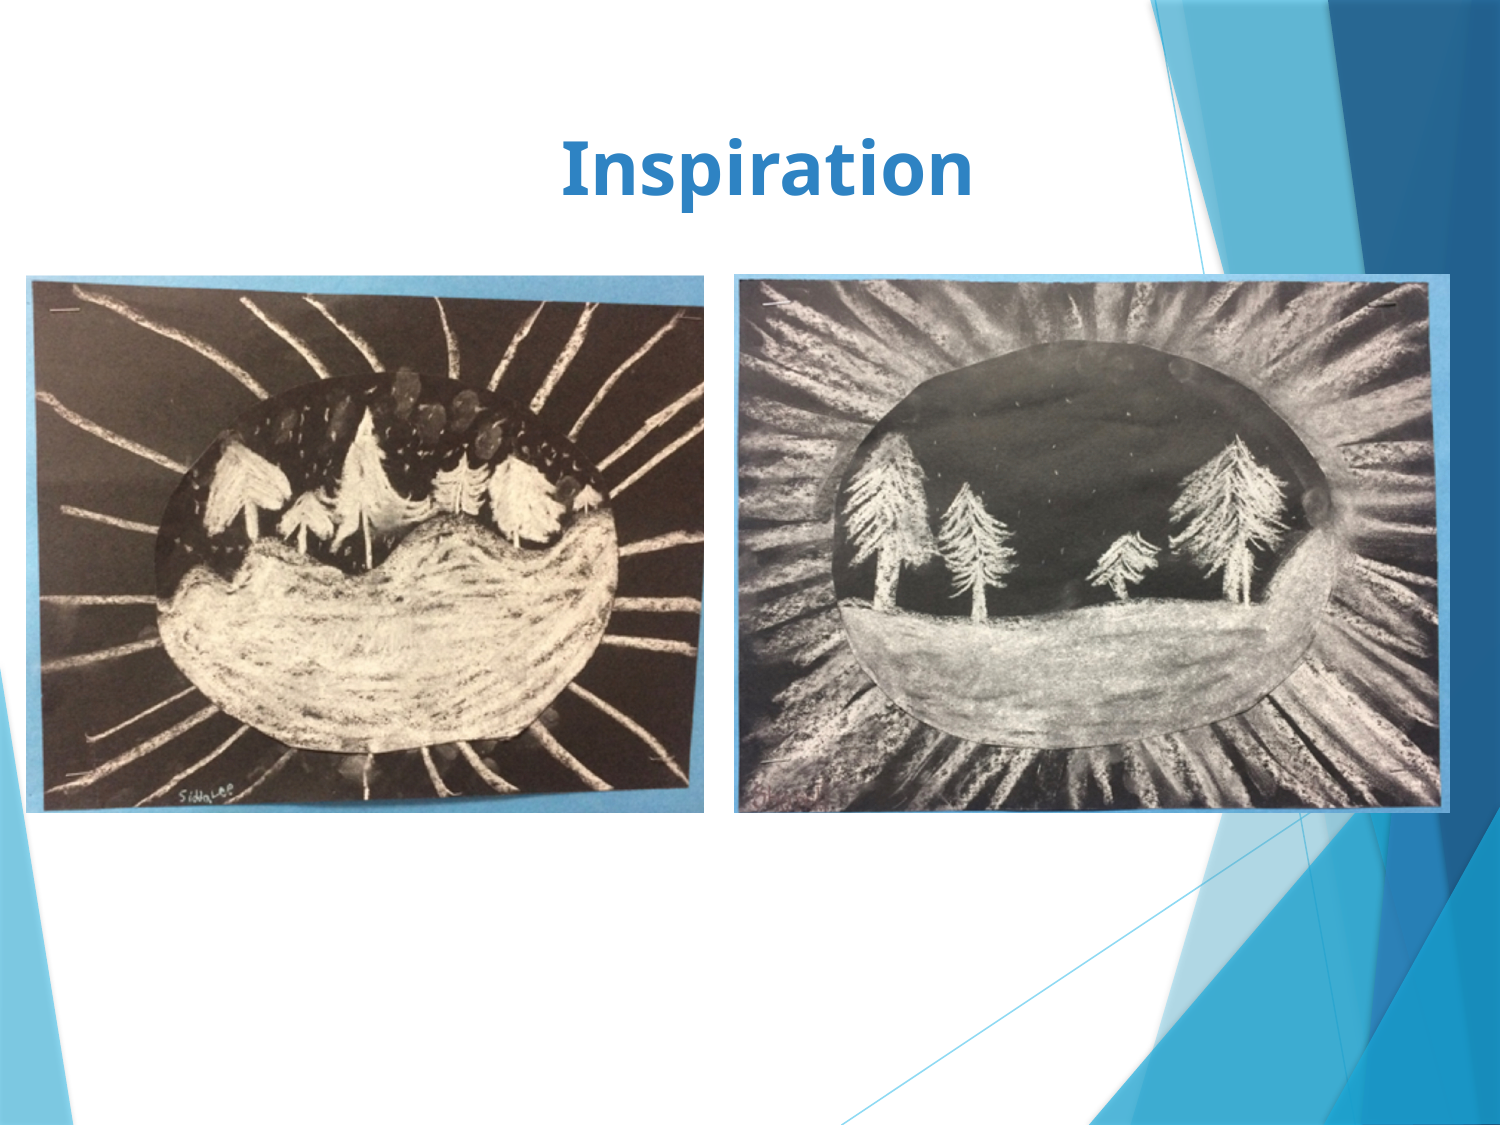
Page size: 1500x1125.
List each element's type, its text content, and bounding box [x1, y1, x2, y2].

picture [734, 274, 1451, 813]
picture [26, 274, 705, 813]
text_box Inspiration [437, 113, 1100, 219]
